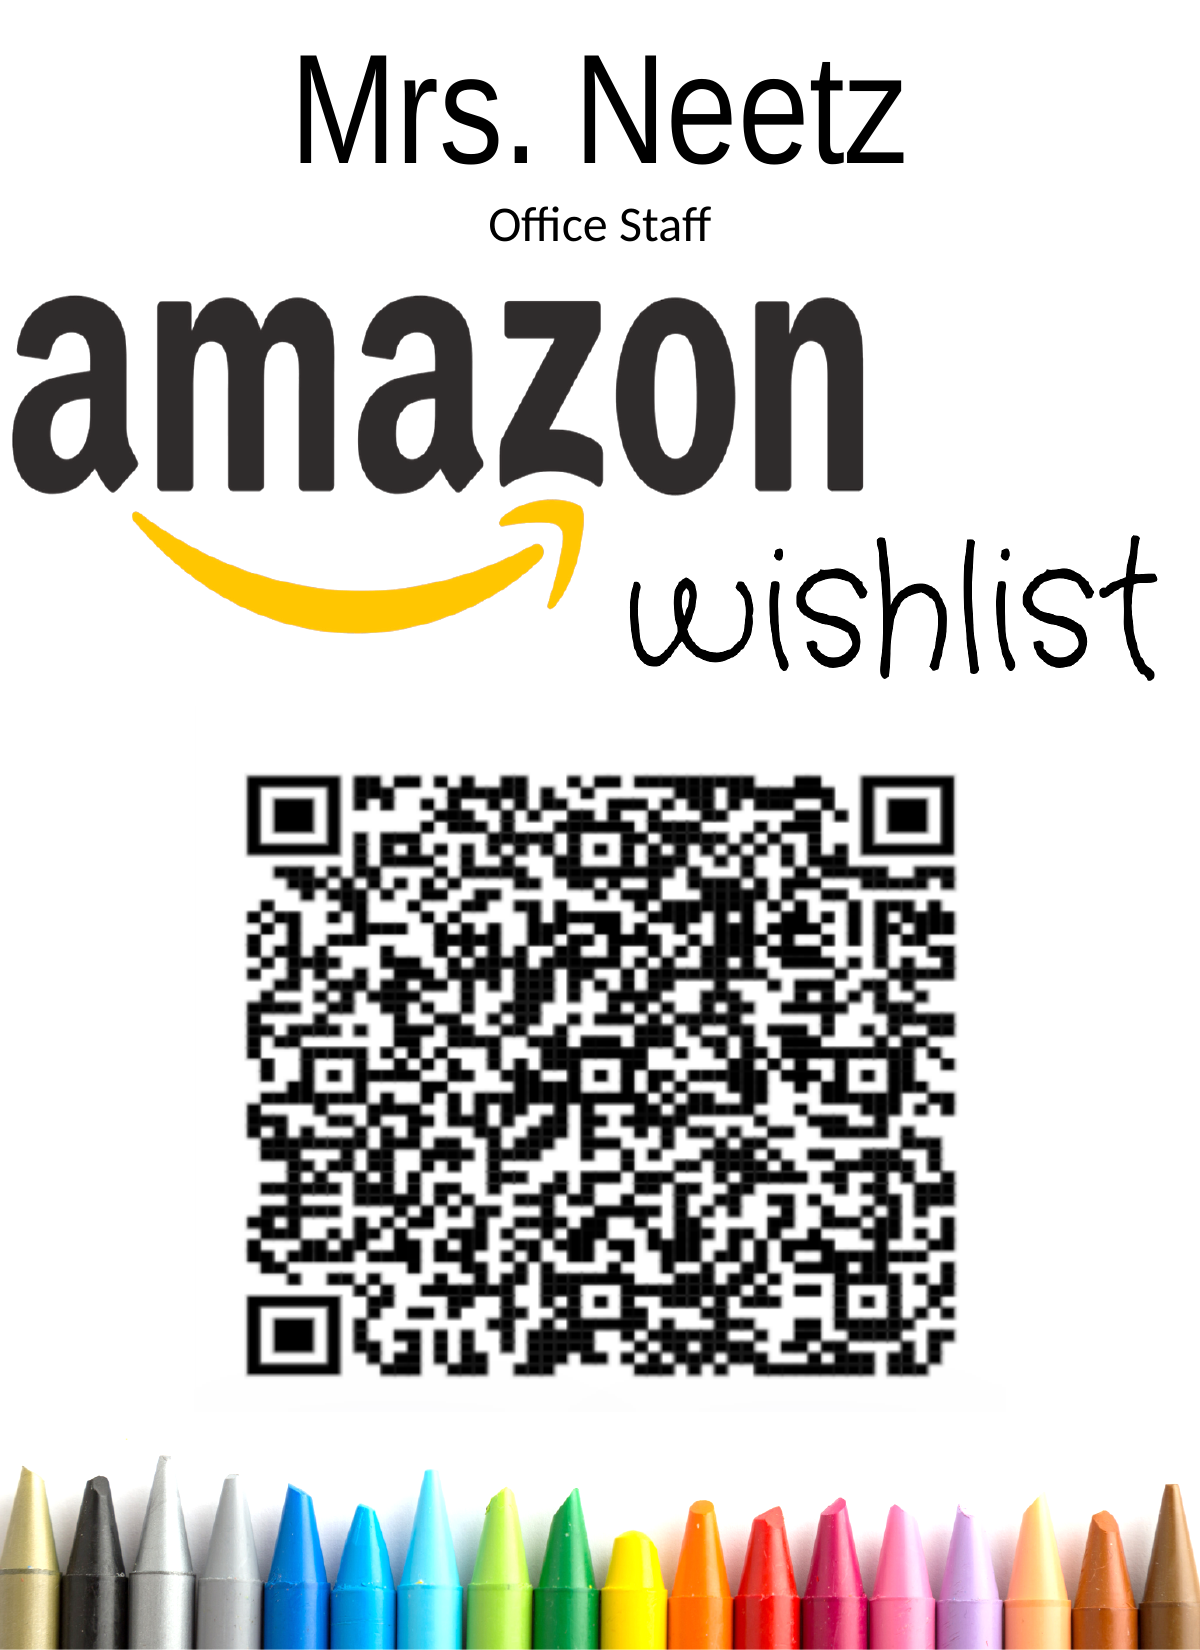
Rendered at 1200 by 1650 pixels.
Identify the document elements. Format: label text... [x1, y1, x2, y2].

picture [0, 265, 1200, 1650]
text_box Mrs. Neetz [0, 0, 1200, 184]
picture [391, 1588, 399, 1650]
text_box Office Staff [0, 184, 1200, 259]
